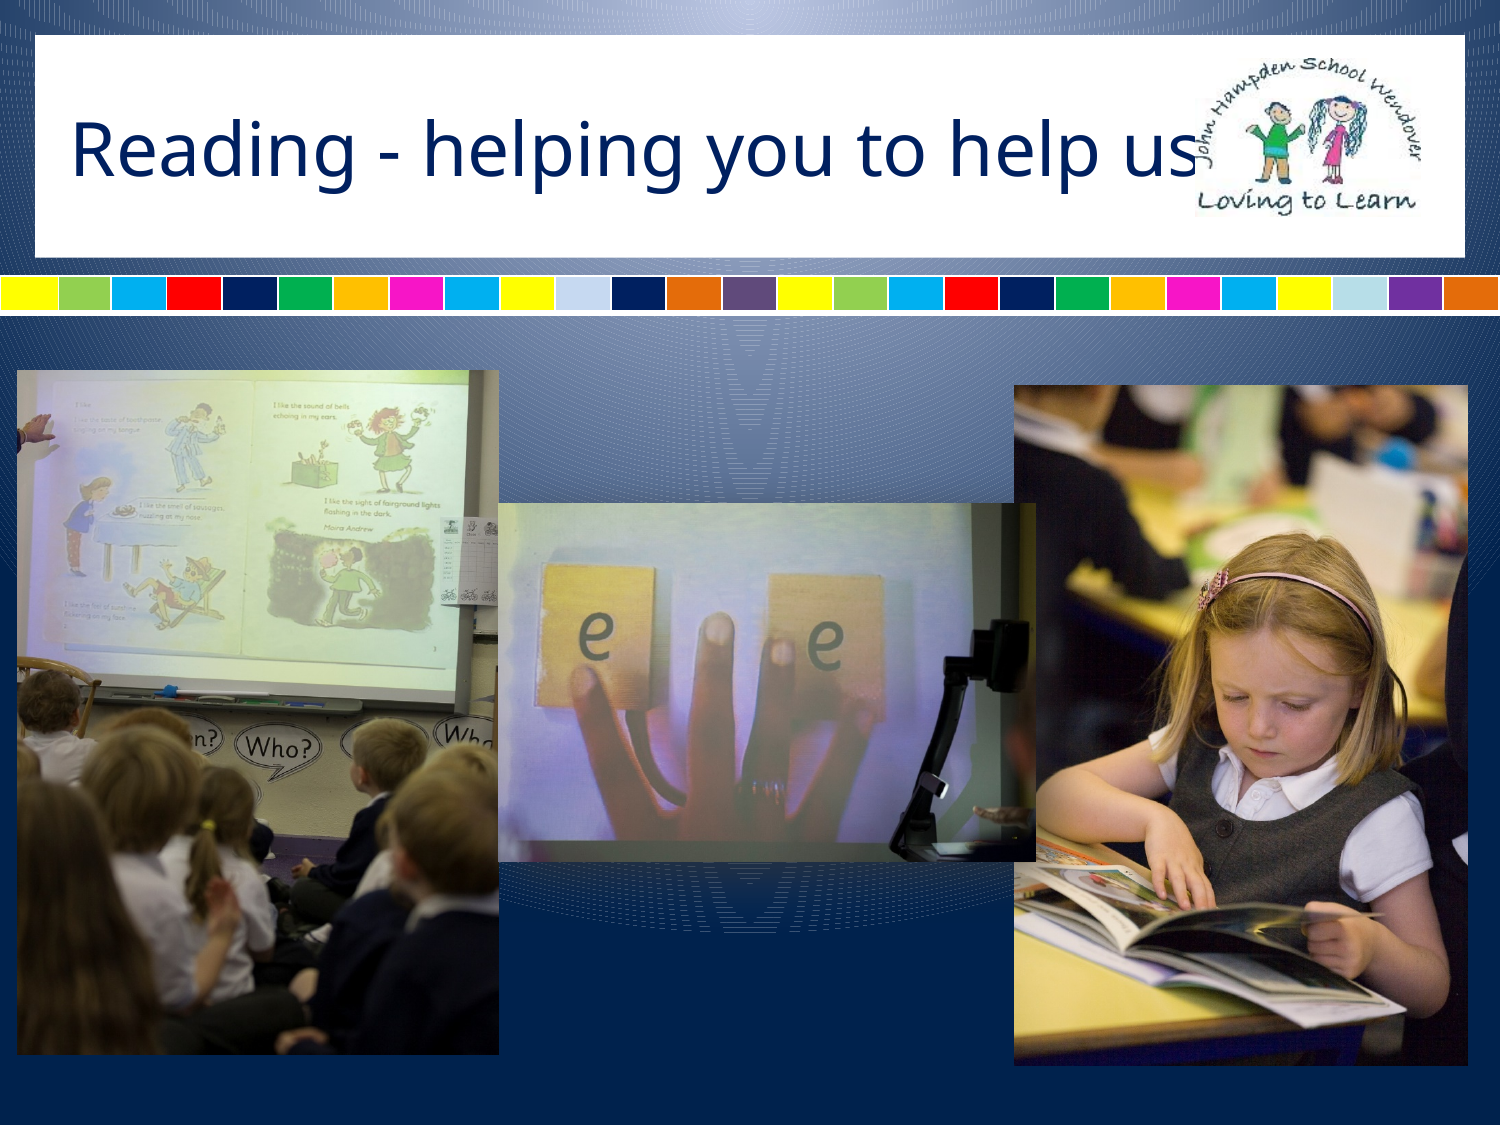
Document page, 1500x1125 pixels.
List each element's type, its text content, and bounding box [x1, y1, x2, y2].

picture [17, 369, 500, 1055]
table_header [223, 277, 277, 310]
table_header [945, 277, 998, 310]
table_header [59, 277, 110, 310]
table_header [1222, 277, 1276, 310]
table_header [1111, 277, 1165, 310]
table_header [167, 277, 221, 310]
title Reading - helping you to help us [35, 35, 1465, 258]
table_header [1056, 277, 1109, 310]
table_header [501, 277, 554, 310]
table_header [1167, 277, 1220, 310]
picture [1014, 385, 1469, 1066]
table_header [279, 277, 332, 310]
table_header [1389, 277, 1442, 310]
table_header [1278, 277, 1331, 310]
table_header [667, 277, 721, 310]
table_header [778, 277, 832, 310]
table_header [612, 277, 665, 310]
table_header [834, 277, 887, 310]
table_header [1, 277, 58, 310]
table_header [1444, 277, 1498, 310]
table_header [445, 277, 499, 310]
table_header [1333, 277, 1387, 310]
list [498, 503, 1037, 862]
table_header [112, 277, 166, 310]
table_header [723, 277, 776, 310]
table_header [1000, 277, 1054, 310]
picture [1195, 58, 1421, 217]
table_header [334, 277, 388, 310]
table_header [390, 277, 443, 310]
table_header [889, 277, 943, 310]
table_header [556, 277, 610, 310]
